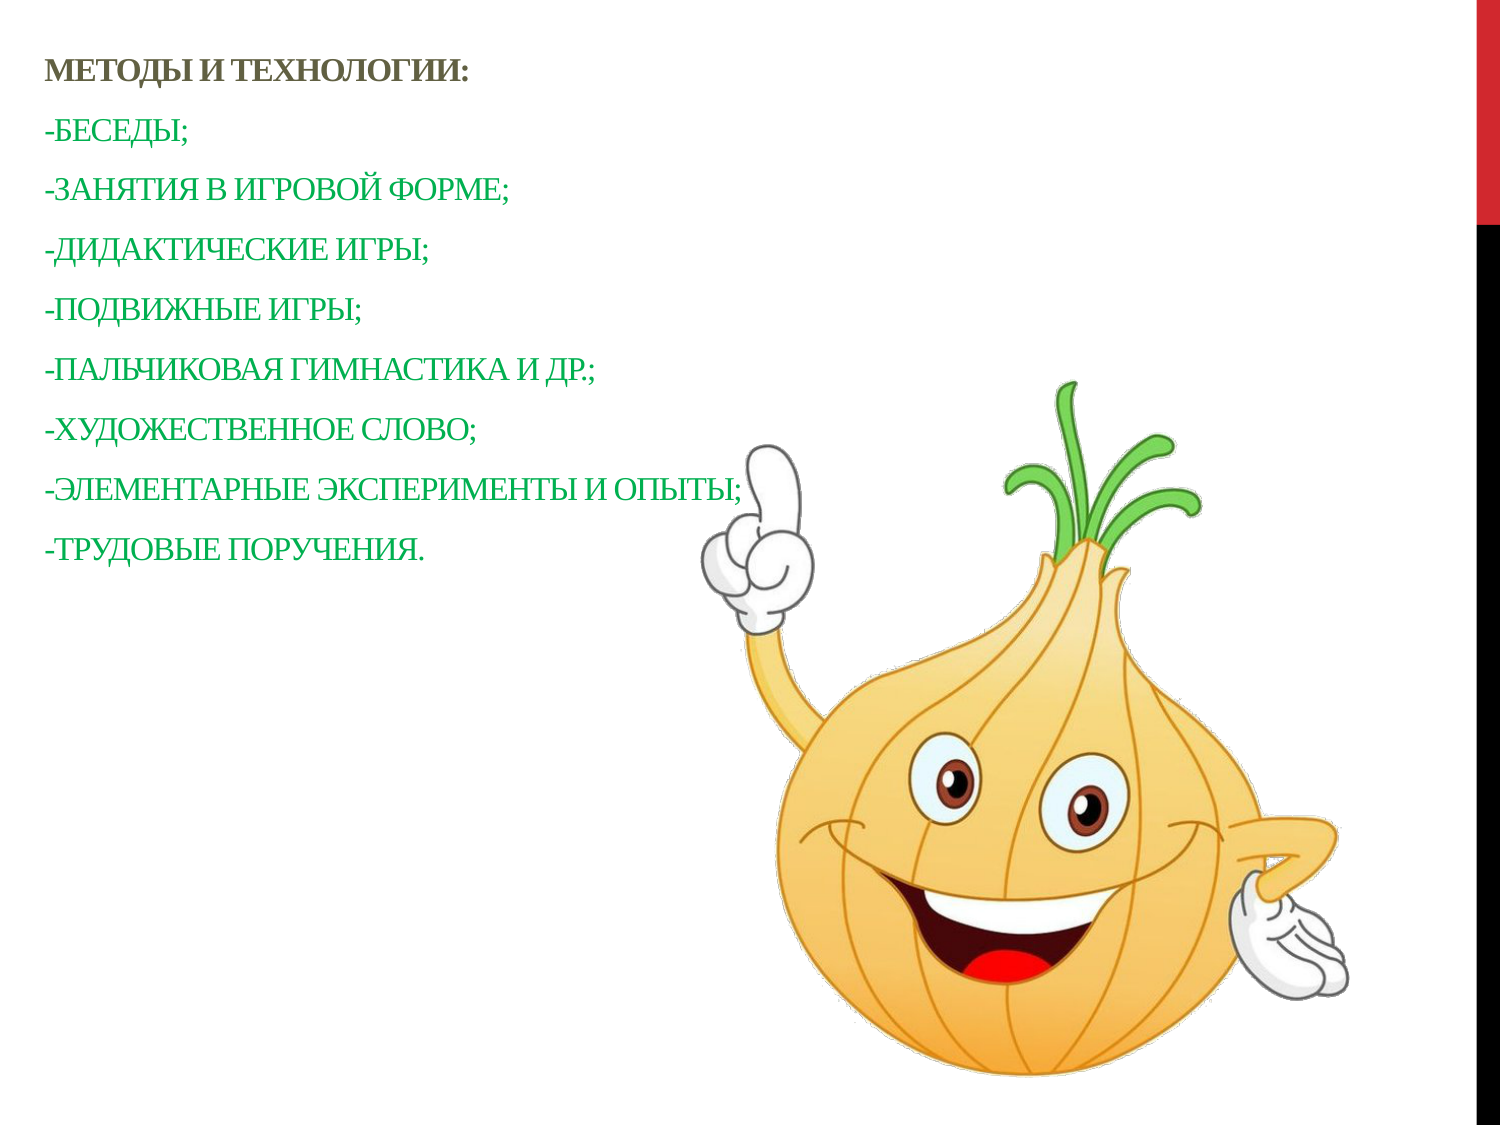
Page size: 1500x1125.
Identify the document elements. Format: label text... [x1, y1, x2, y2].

picture [691, 372, 1359, 1085]
title Методы и технологии: -беседы; -занятия в игровой форме; -дидактические игры; -подвижные игры; -пальчиковая гимнастика и др.; -художественное слово; -элементарные эксперименты и опыты; -трудовые поручения. [29, 25, 1025, 575]
